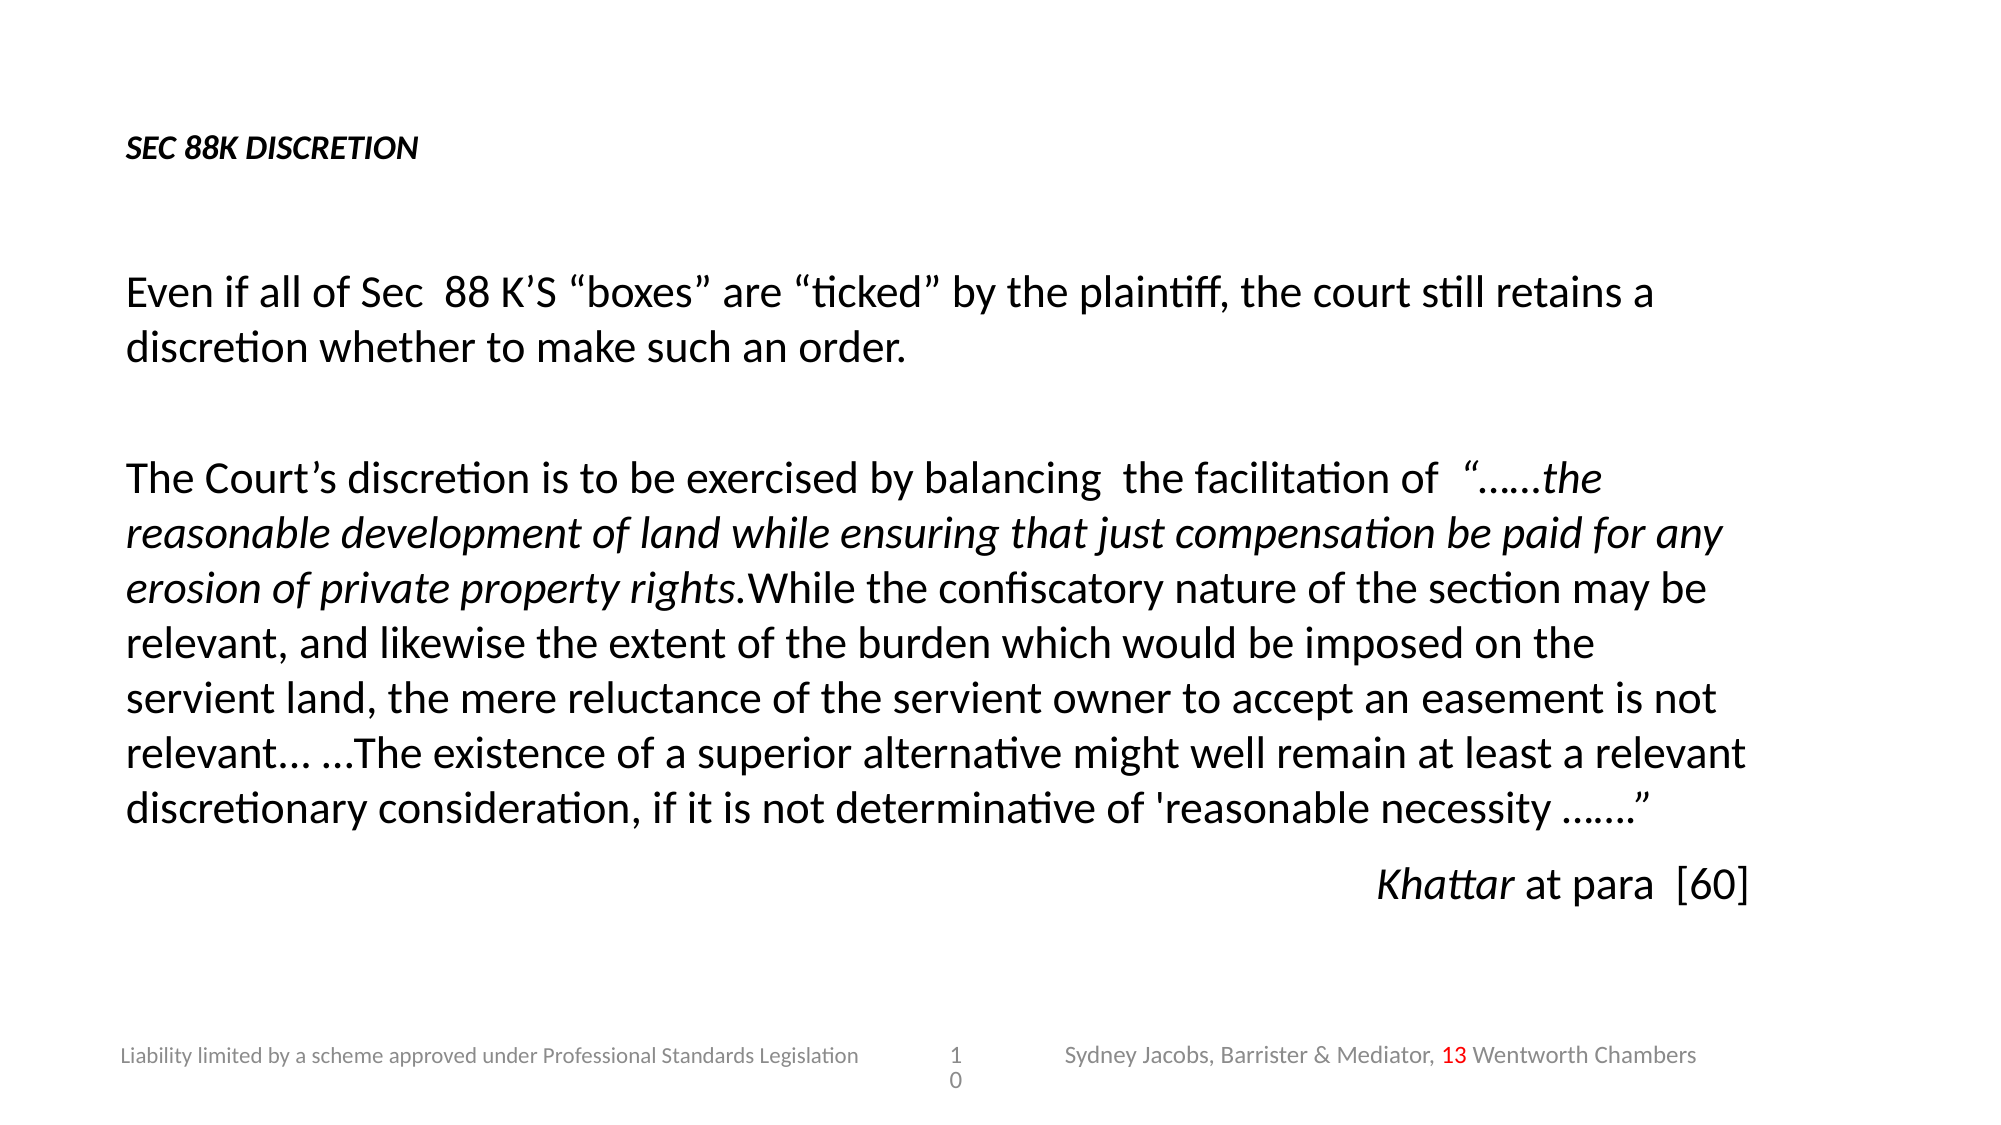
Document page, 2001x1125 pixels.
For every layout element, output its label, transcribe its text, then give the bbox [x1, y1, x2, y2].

slide_number 10 [934, 1024, 974, 1084]
list Even if all of Sec 88 K’S “boxes” are “ticked” by the plaintiff, the court still retains a discretion whether to make such an order. The Court’s discretion is to be exercised by balancing the facilitation of “……the reasonable development of land while ensuring that just compensation be paid for any erosion of private property rights.While the confiscatory nature of the section may be relevant, and likewise the extent of the burden which would be imposed on the servient land, the mere reluctance of the servient owner to accept an easement is not relevant... …The existence of a superior alternative might well remain at least a relevant discretionary consideration, if it is not determinative of 'reasonable necessity …….” Khattar at para [60] [110, 254, 1765, 1025]
footer Sydney Jacobs, Barrister & Mediator, 13 Wentworth Chambers [1043, 1024, 1718, 1084]
title SEC 88K DISCRETION [110, 85, 1852, 217]
slide_number Liability limited by a scheme approved under Professional Standards Legislation [61, 1024, 920, 1084]
